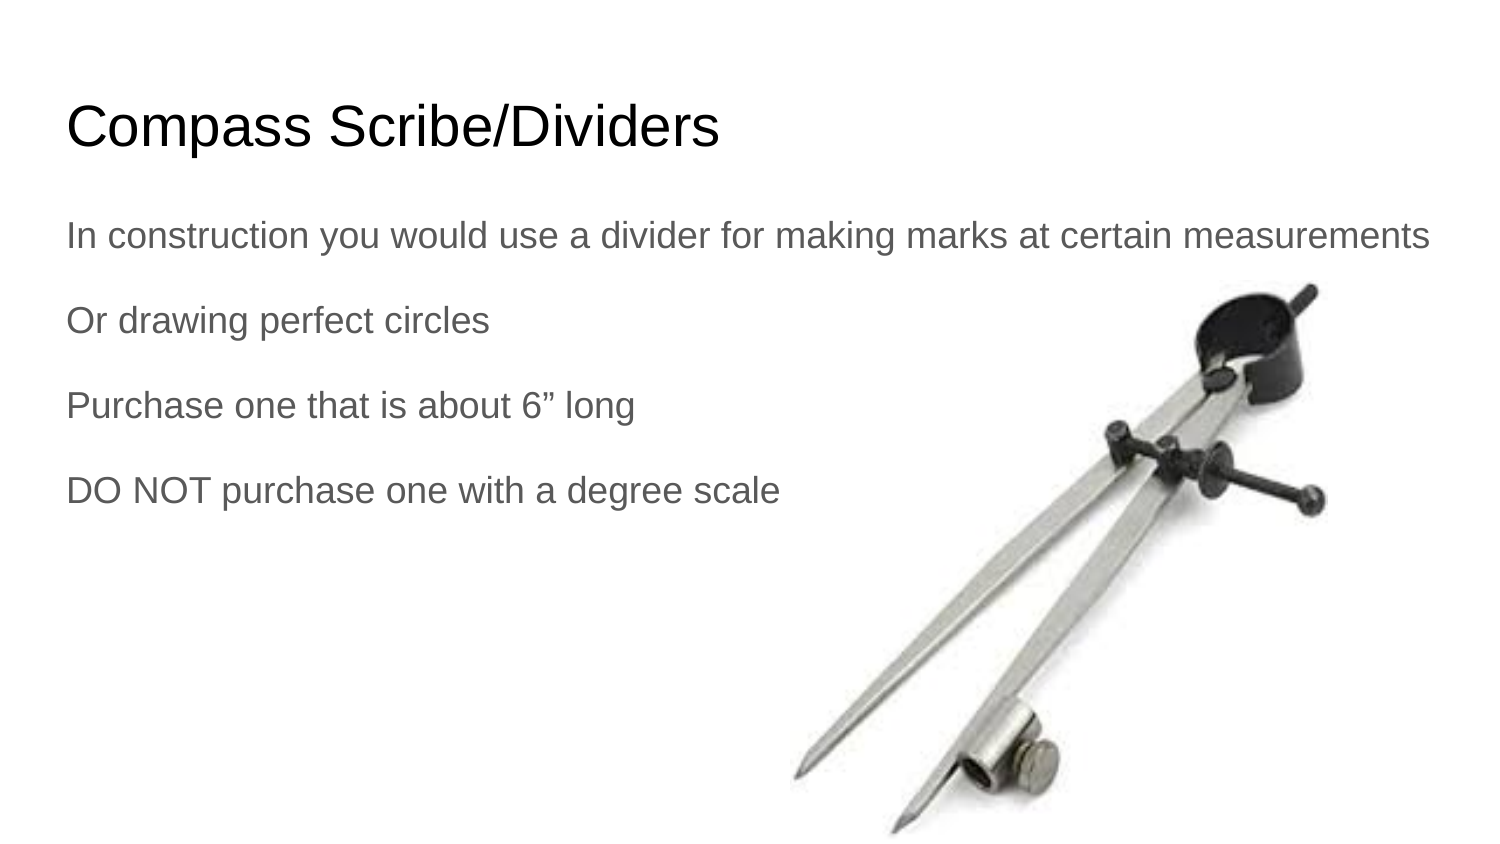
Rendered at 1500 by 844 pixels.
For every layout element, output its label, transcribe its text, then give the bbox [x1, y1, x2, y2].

title Compass Scribe/Dividers [51, 72, 1449, 167]
list In construction you would use a divider for making marks at certain measurements Or drawing perfect circles Purchase one that is about 6” long DO NOT purchase one with a degree scale [51, 189, 1449, 750]
picture [789, 280, 1328, 842]
